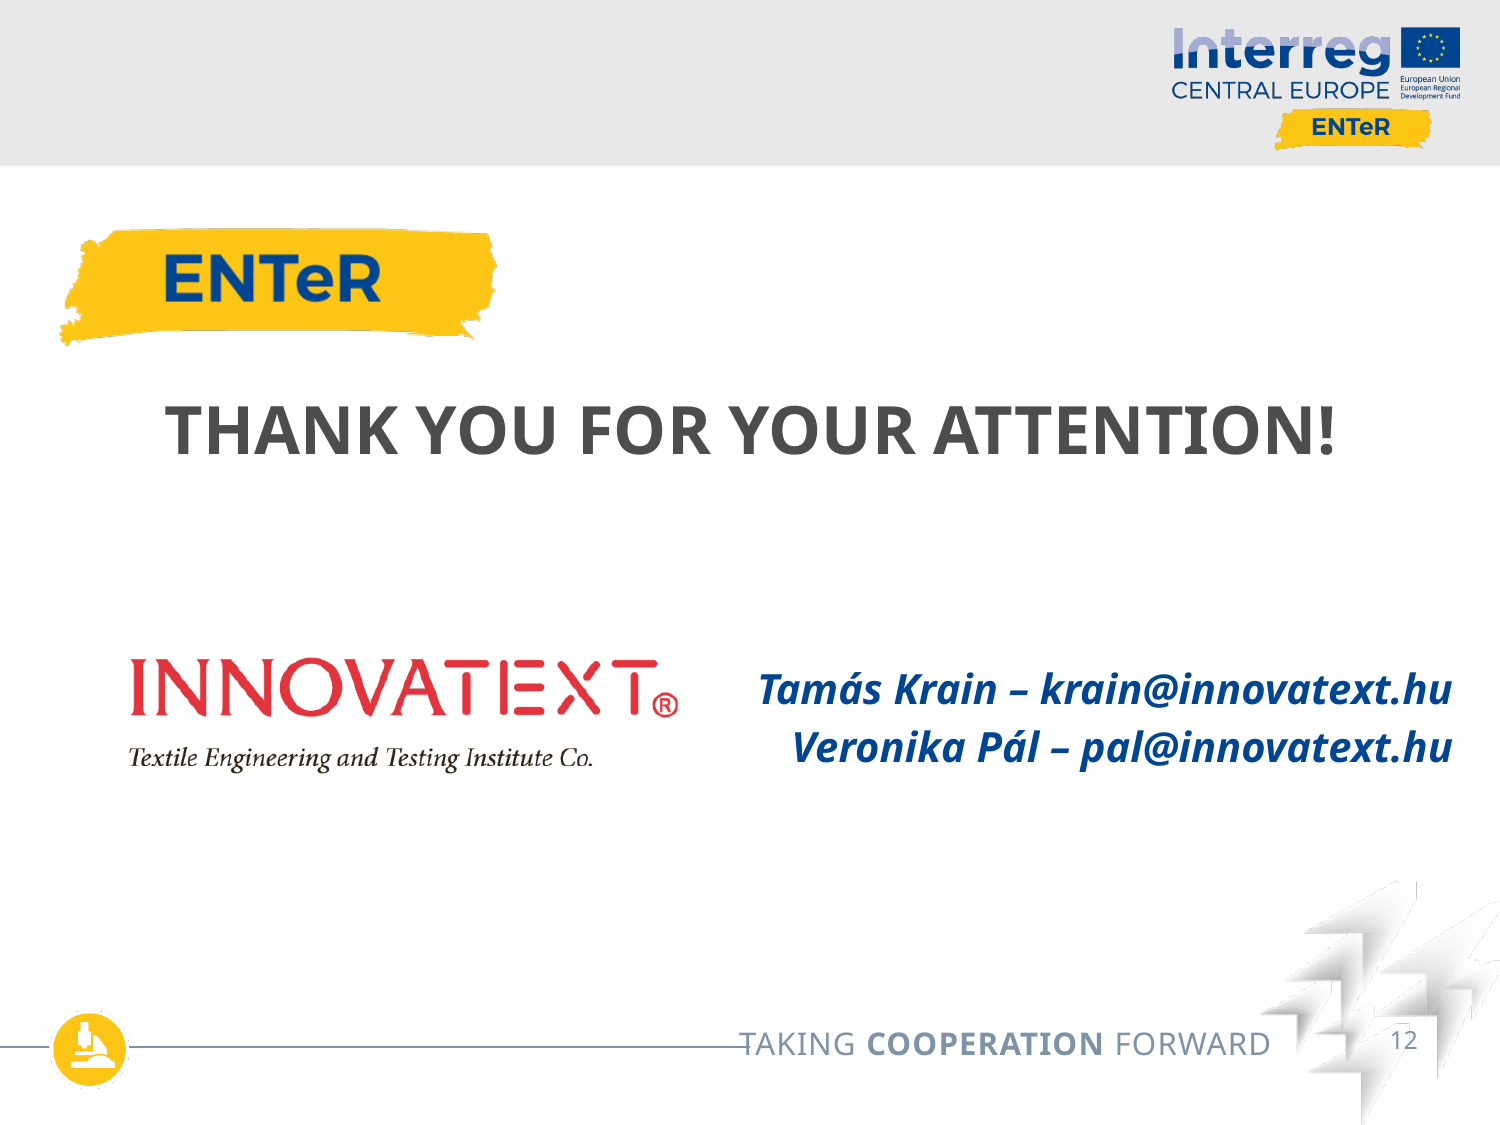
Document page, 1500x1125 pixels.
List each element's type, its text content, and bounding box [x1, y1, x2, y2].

picture [49, 1009, 129, 1089]
picture [1172, 27, 1460, 151]
list THANK YOU FOR YOUR ATTENTION! Tamás Krain – krain@innovatext.hu Veronika Pál – pal@innovatext.hu [48, 387, 1454, 942]
picture [1260, 878, 1500, 1125]
picture [0, 220, 577, 347]
picture [55, 536, 752, 884]
